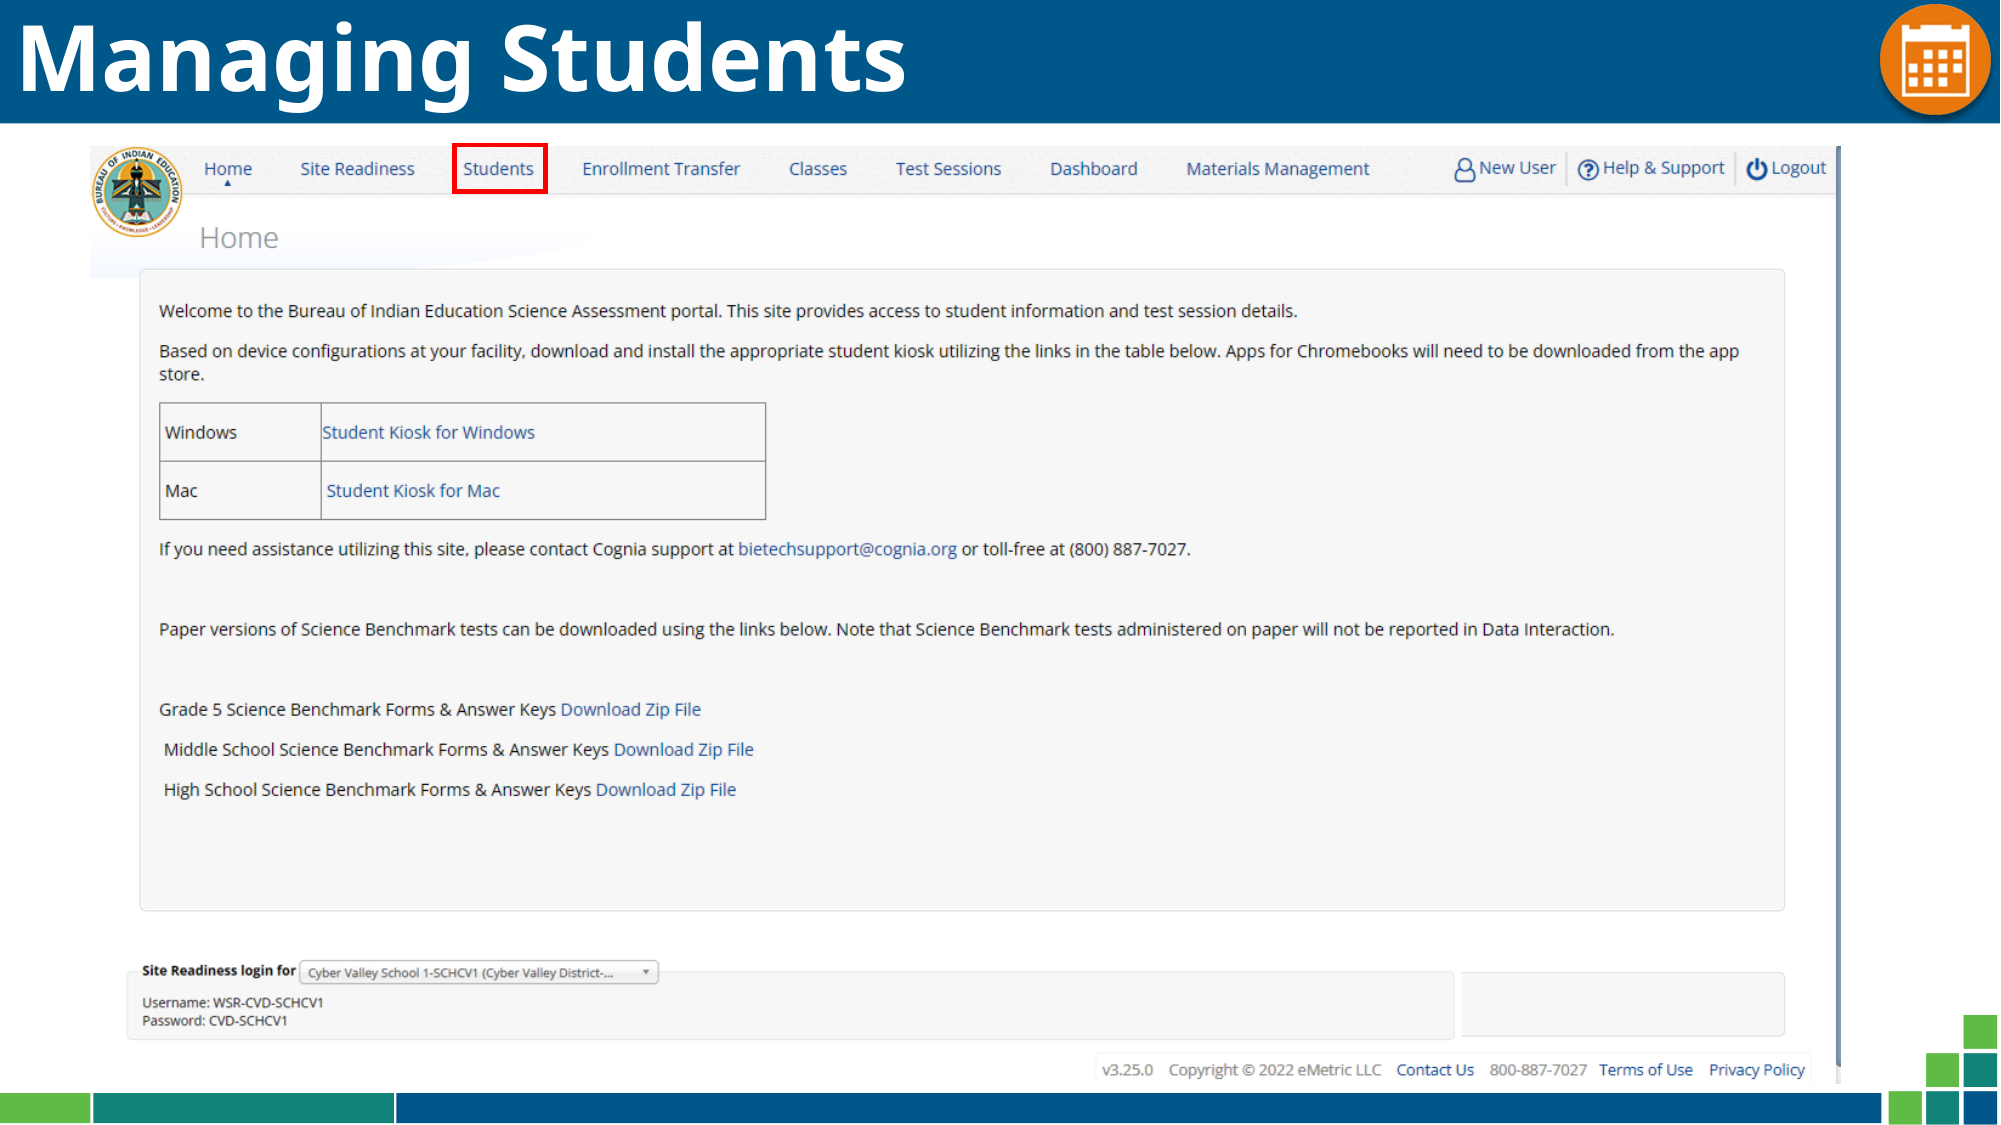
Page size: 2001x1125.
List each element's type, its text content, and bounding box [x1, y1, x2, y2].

picture [1871, 1, 2000, 130]
picture [1888, 1015, 2001, 1125]
title Managing Students [0, 0, 2000, 124]
picture [90, 146, 1841, 1084]
